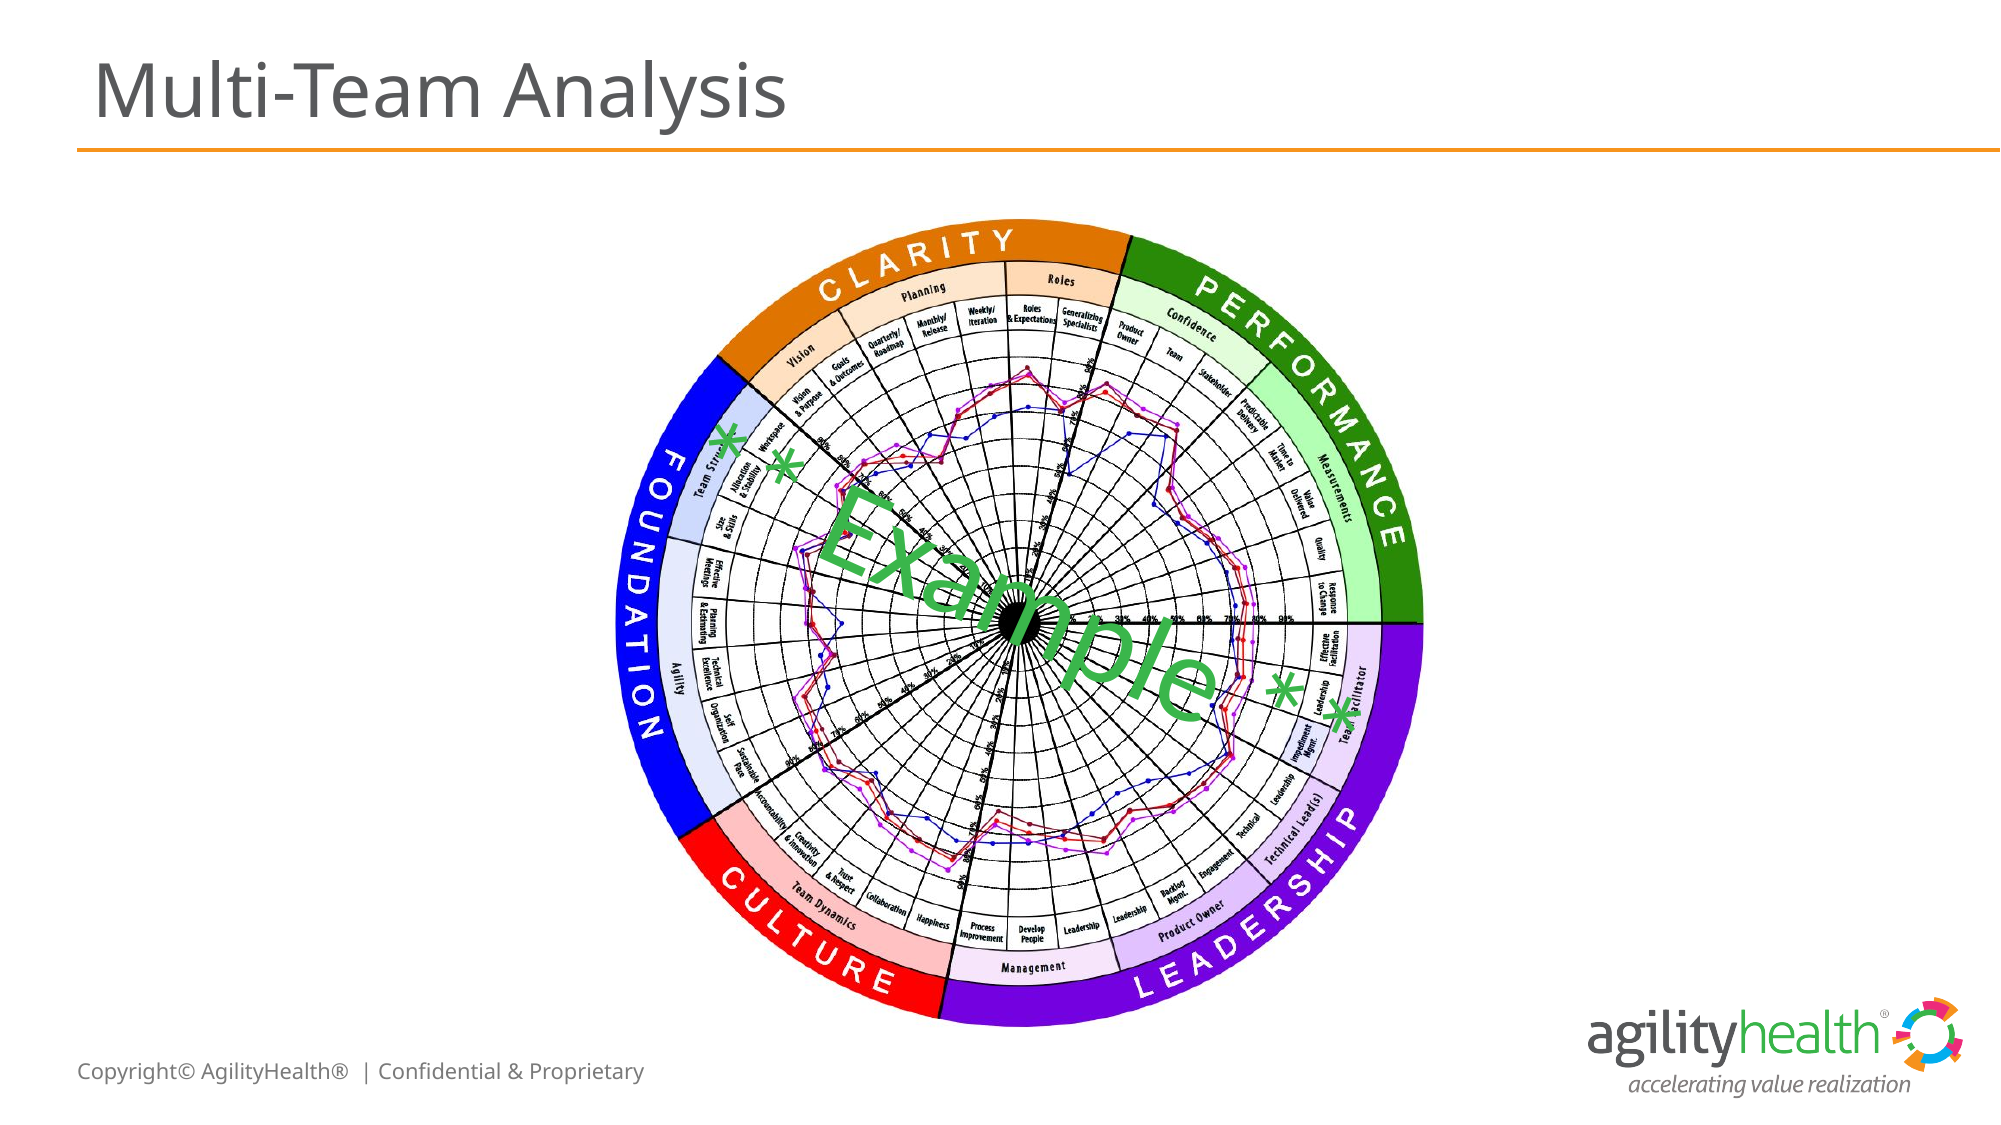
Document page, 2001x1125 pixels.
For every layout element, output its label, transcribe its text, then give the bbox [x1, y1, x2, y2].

picture [584, 212, 1449, 1037]
title Multi-Team Analysis [77, 41, 1921, 146]
picture [1588, 997, 1963, 1103]
